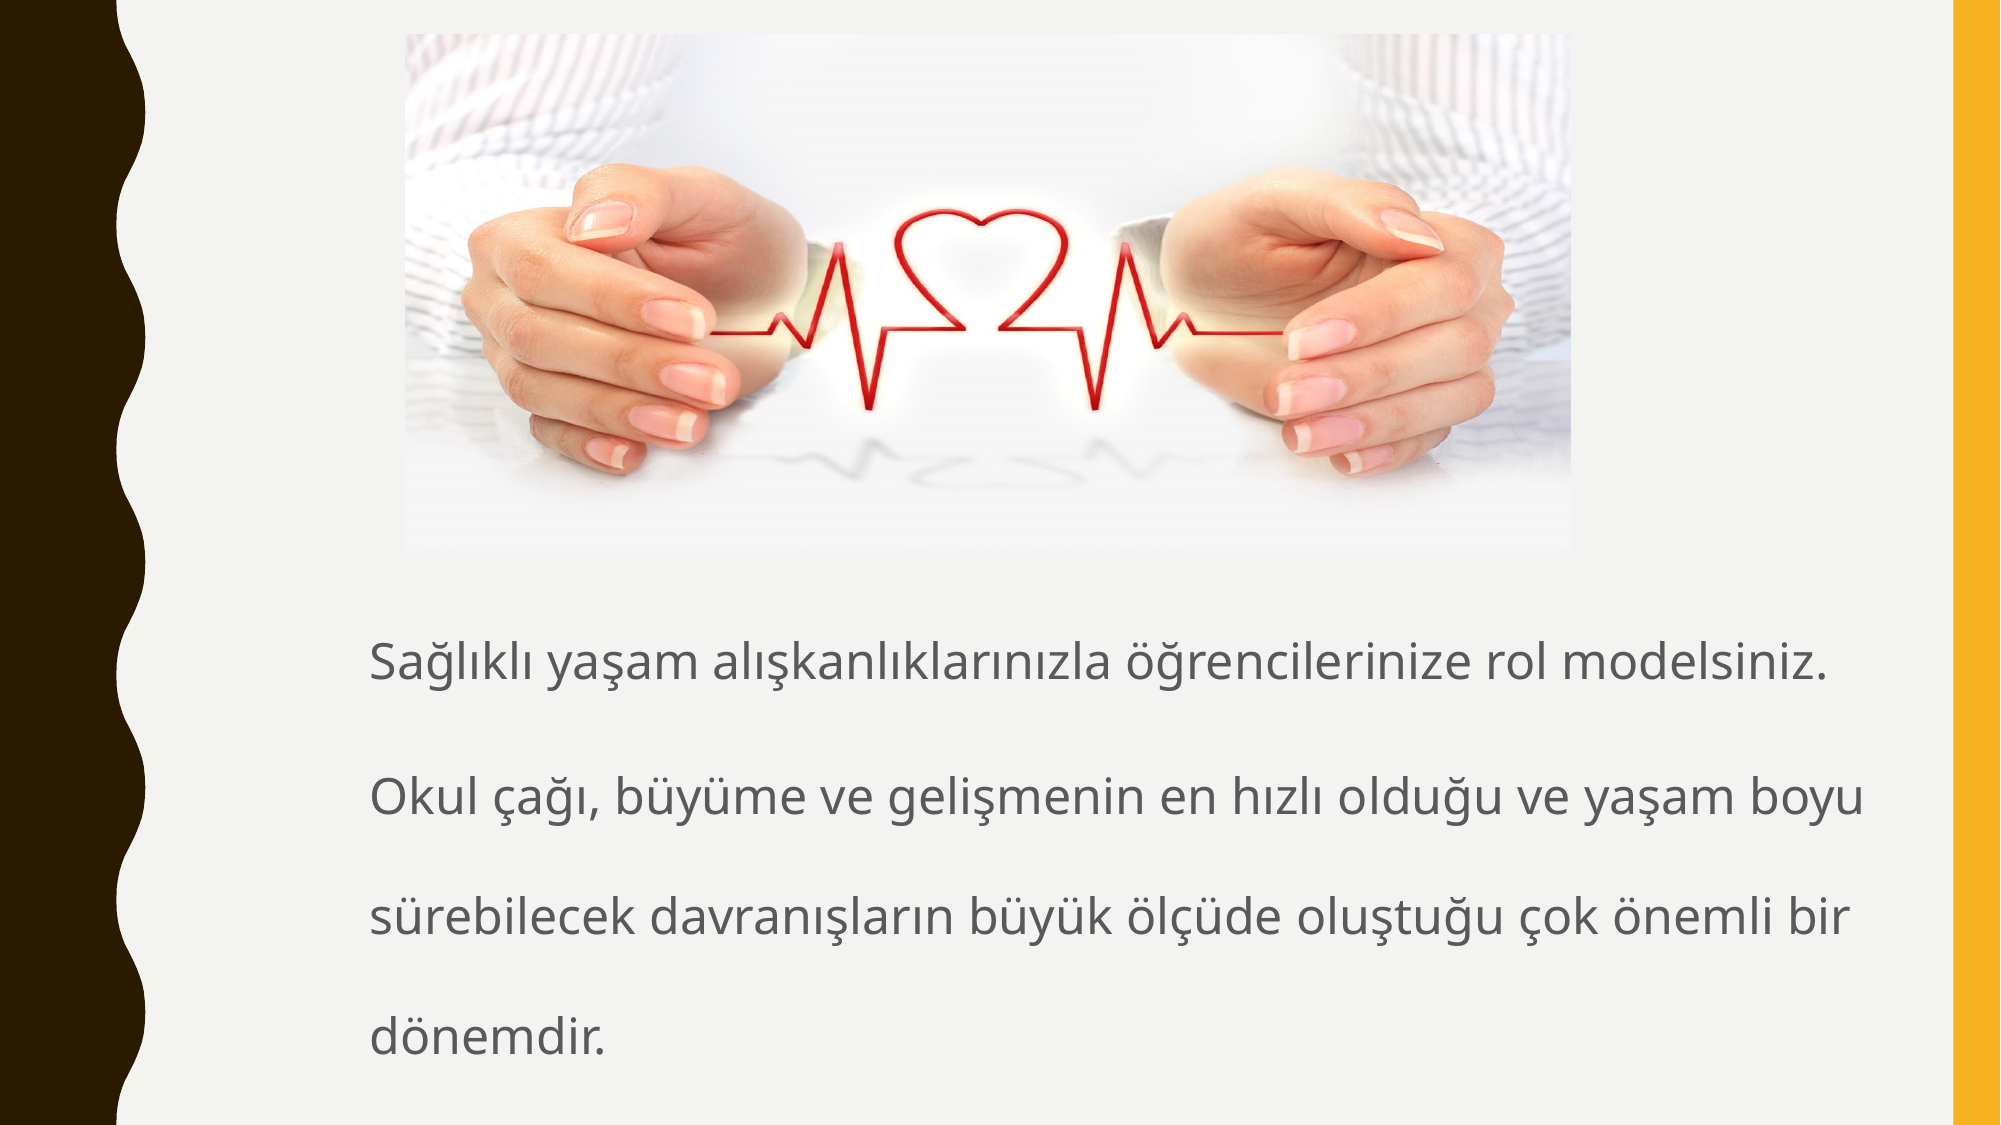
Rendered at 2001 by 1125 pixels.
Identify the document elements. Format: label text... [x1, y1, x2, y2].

list Sağlıklı yaşam alışkanlıklarınızla öğrencilerinize rol modelsiniz. Okul çağı, büyüme ve gelişmenin en hızlı olduğu ve yaşam boyu sürebilecek davranışların büyük ölçüde oluştuğu çok önemli bir dönemdir. [354, 562, 1888, 1125]
picture [405, 34, 1571, 551]
